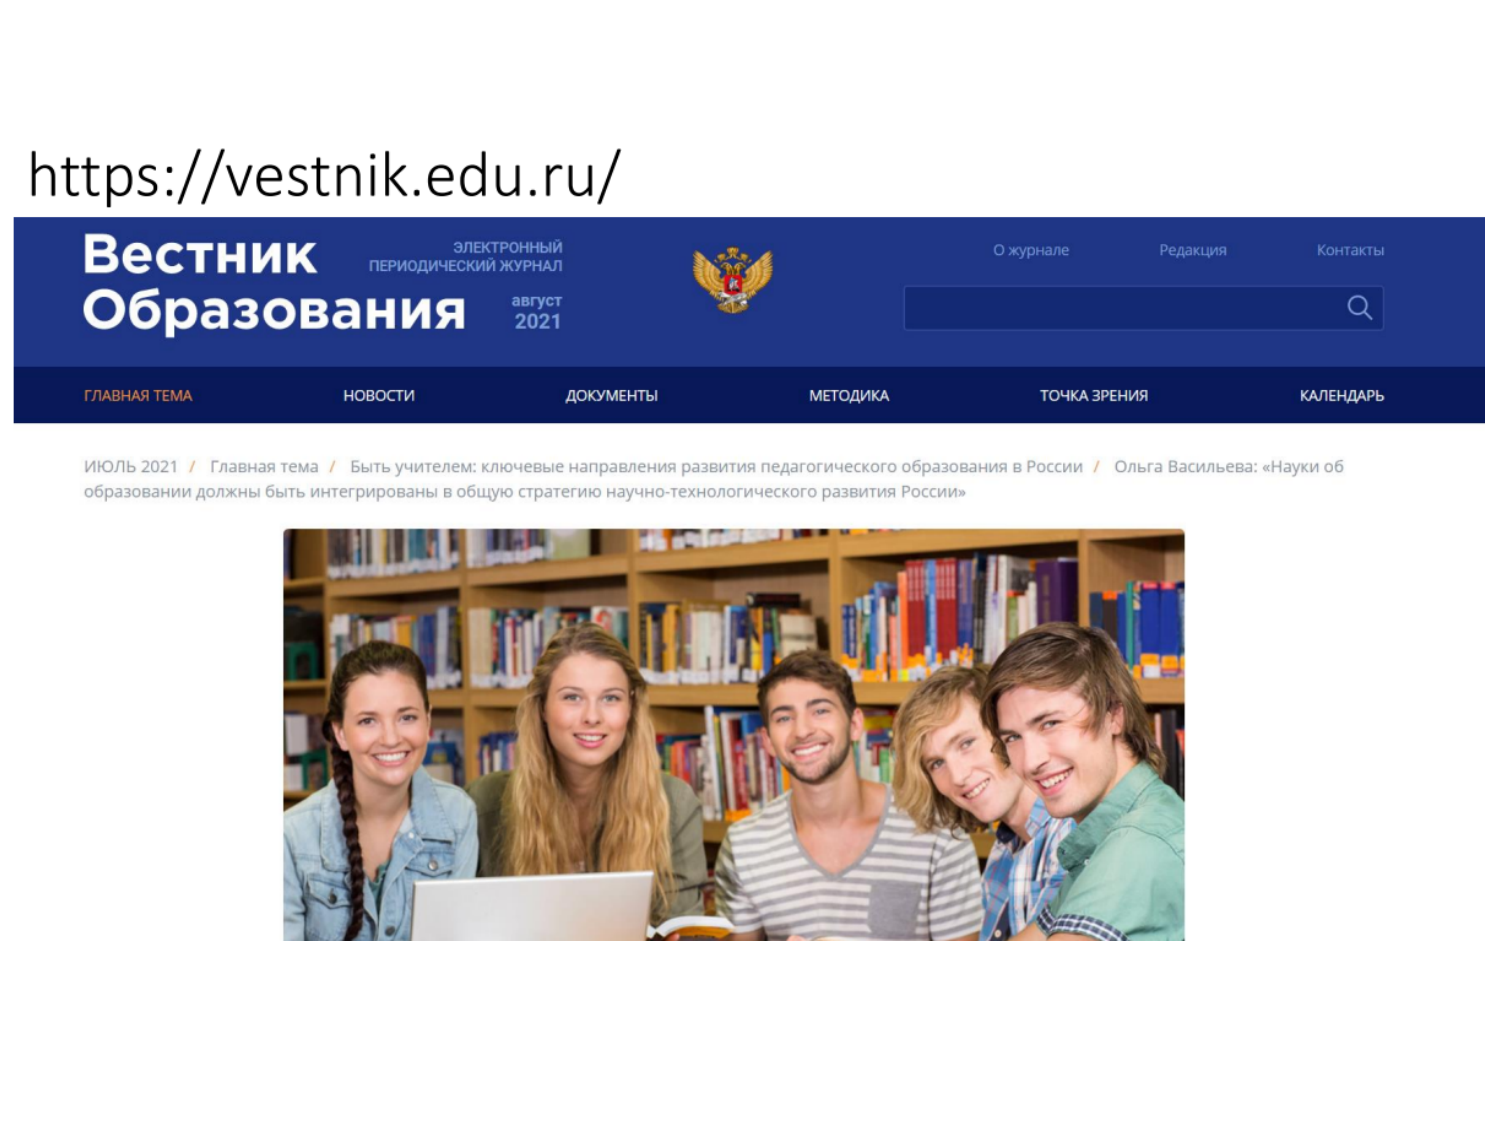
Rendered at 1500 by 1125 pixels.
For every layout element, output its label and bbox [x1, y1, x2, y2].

picture [4, 135, 1485, 941]
